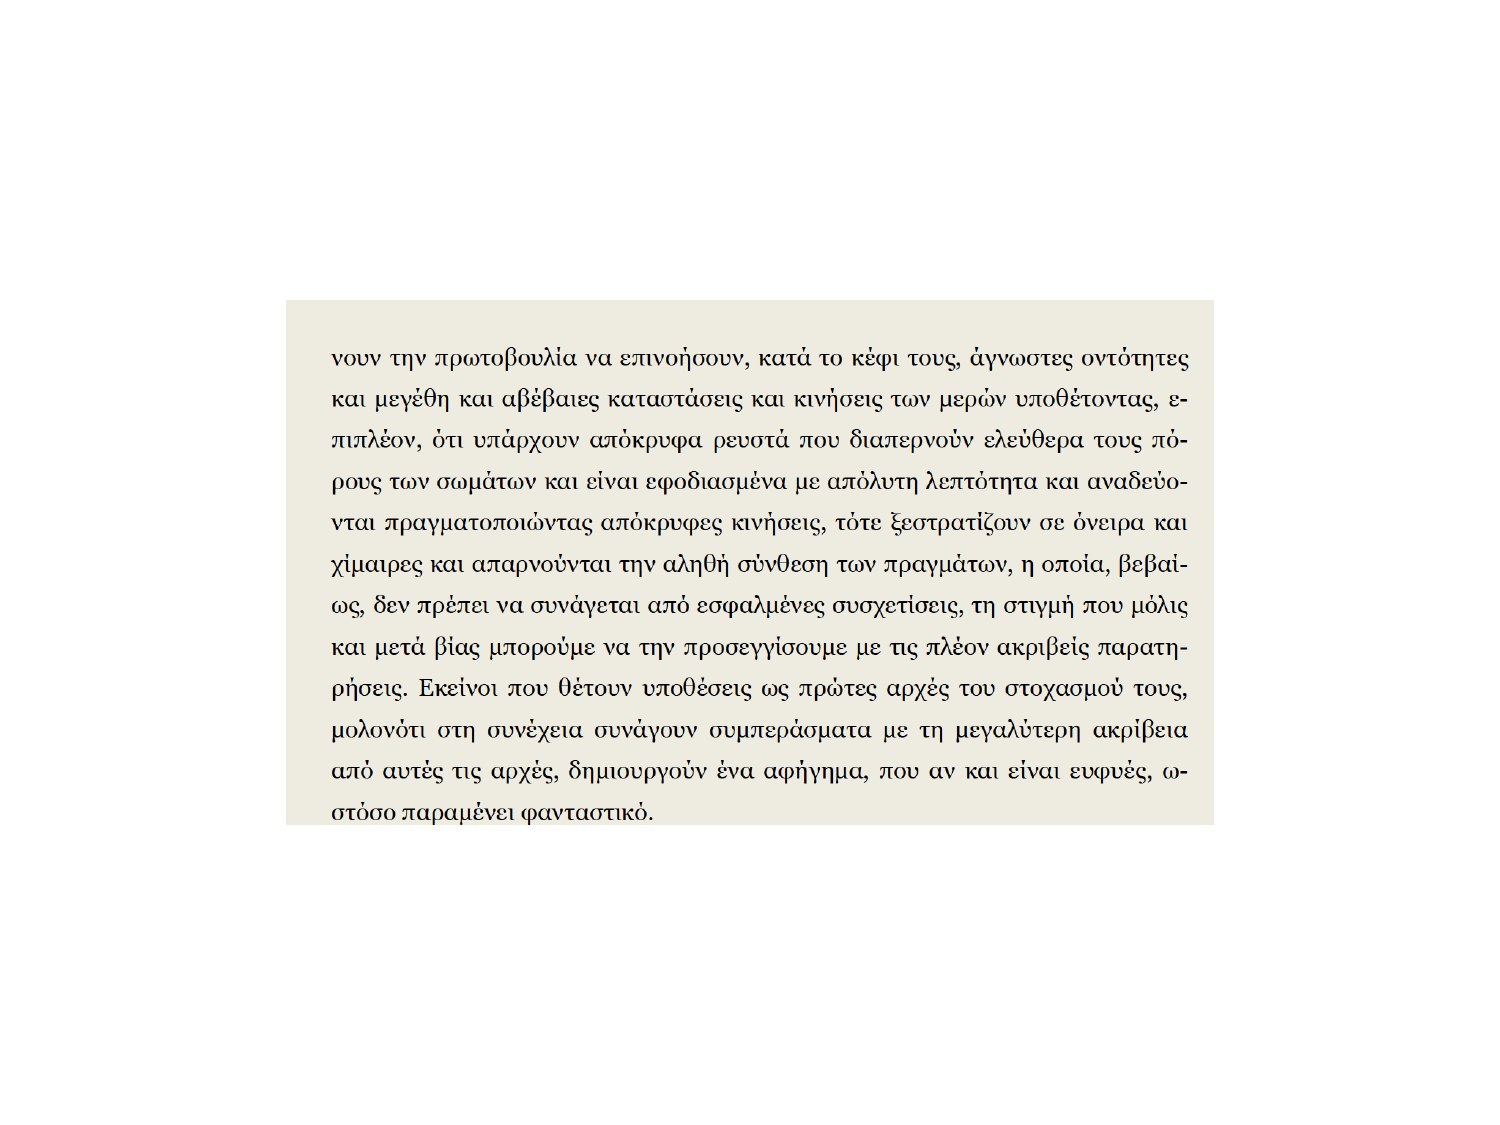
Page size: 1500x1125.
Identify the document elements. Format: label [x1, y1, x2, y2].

picture [286, 299, 1214, 825]
